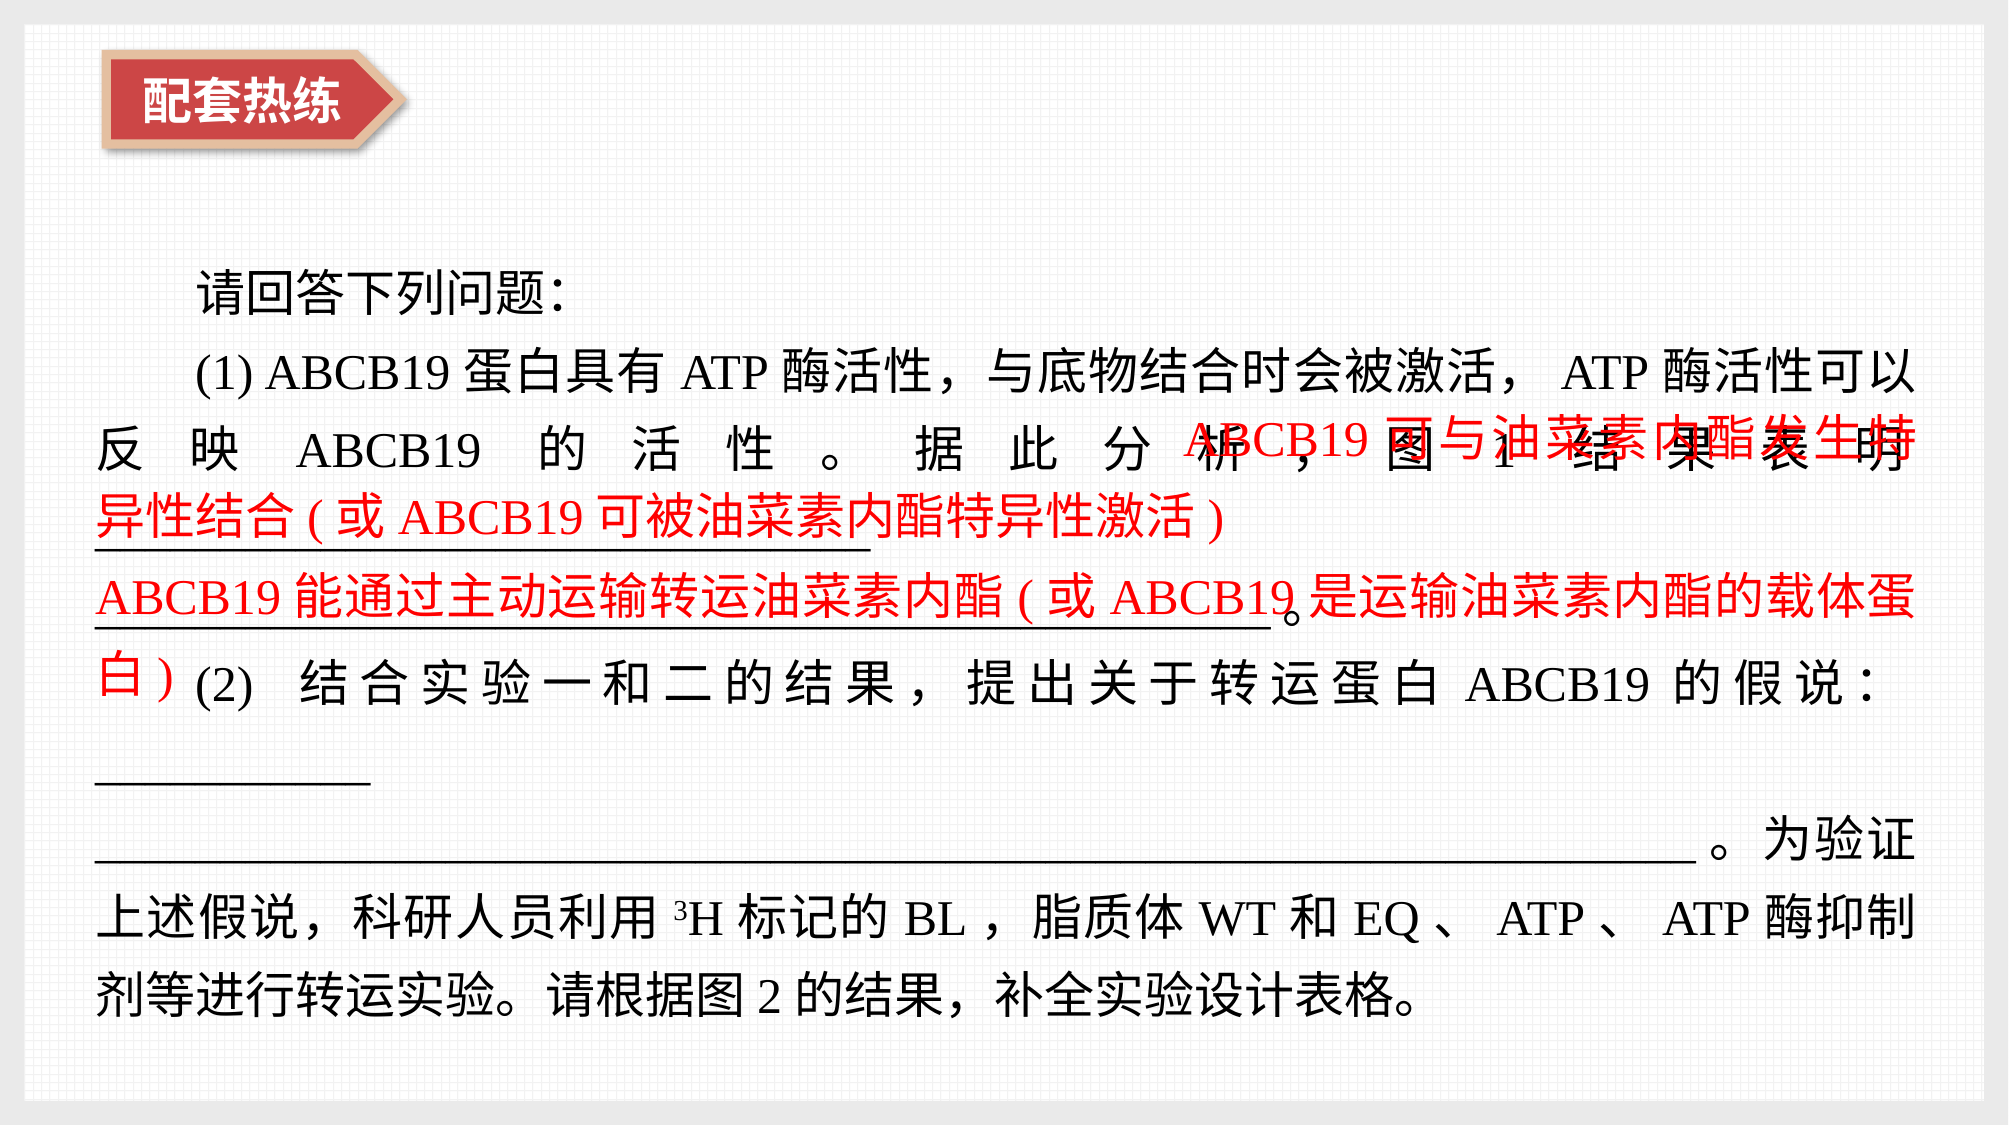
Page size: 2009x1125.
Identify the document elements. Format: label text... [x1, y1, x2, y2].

picture [24, 24, 1984, 1100]
list 请回答下列问题： (1) ABCB19蛋白具有ATP酶活性，与底物结合时会被激活，ATP酶活性可以反映ABCB19的活性。据此分析，图1结果表明_______________________________ _______________________________________________。 (2) 结合实验一和二的结果，提出关于转运蛋白ABCB19的假说：___________ ________________________________________________________________。为验证上述假说，科研人员利用3H标记的BL，脂质体WT和EQ、ATP、ATP酶抑制剂等进行转运实验。请根据图2的结果，补全实验设计表格。 [80, 236, 1932, 381]
text_box ABCB19能通过主动运输转运油菜素内酯(或ABCB19是运输油菜素内酯的载体蛋白) [80, 539, 1932, 711]
text_box ABCB19可与油菜素内酯发生特异性结合(或ABCB19可被油菜素内酯特异性激活) [80, 381, 1932, 539]
list 请回答下列问题： (1) ABCB19蛋白具有ATP酶活性，与底物结合时会被激活，ATP酶活性可以反映ABCB19的活性。据此分析，图1结果表明_______________________________ _______________________________________________。 (2) 结合实验一和二的结果，提出关于转运蛋白ABCB19的假说：___________ ________________________________________________________________。为验证上述假说，科研人员利用3H标记的BL，脂质体WT和EQ、ATP、ATP酶抑制剂等进行转运实验。请根据图2的结果，补全实验设计表格。 [80, 711, 1932, 882]
